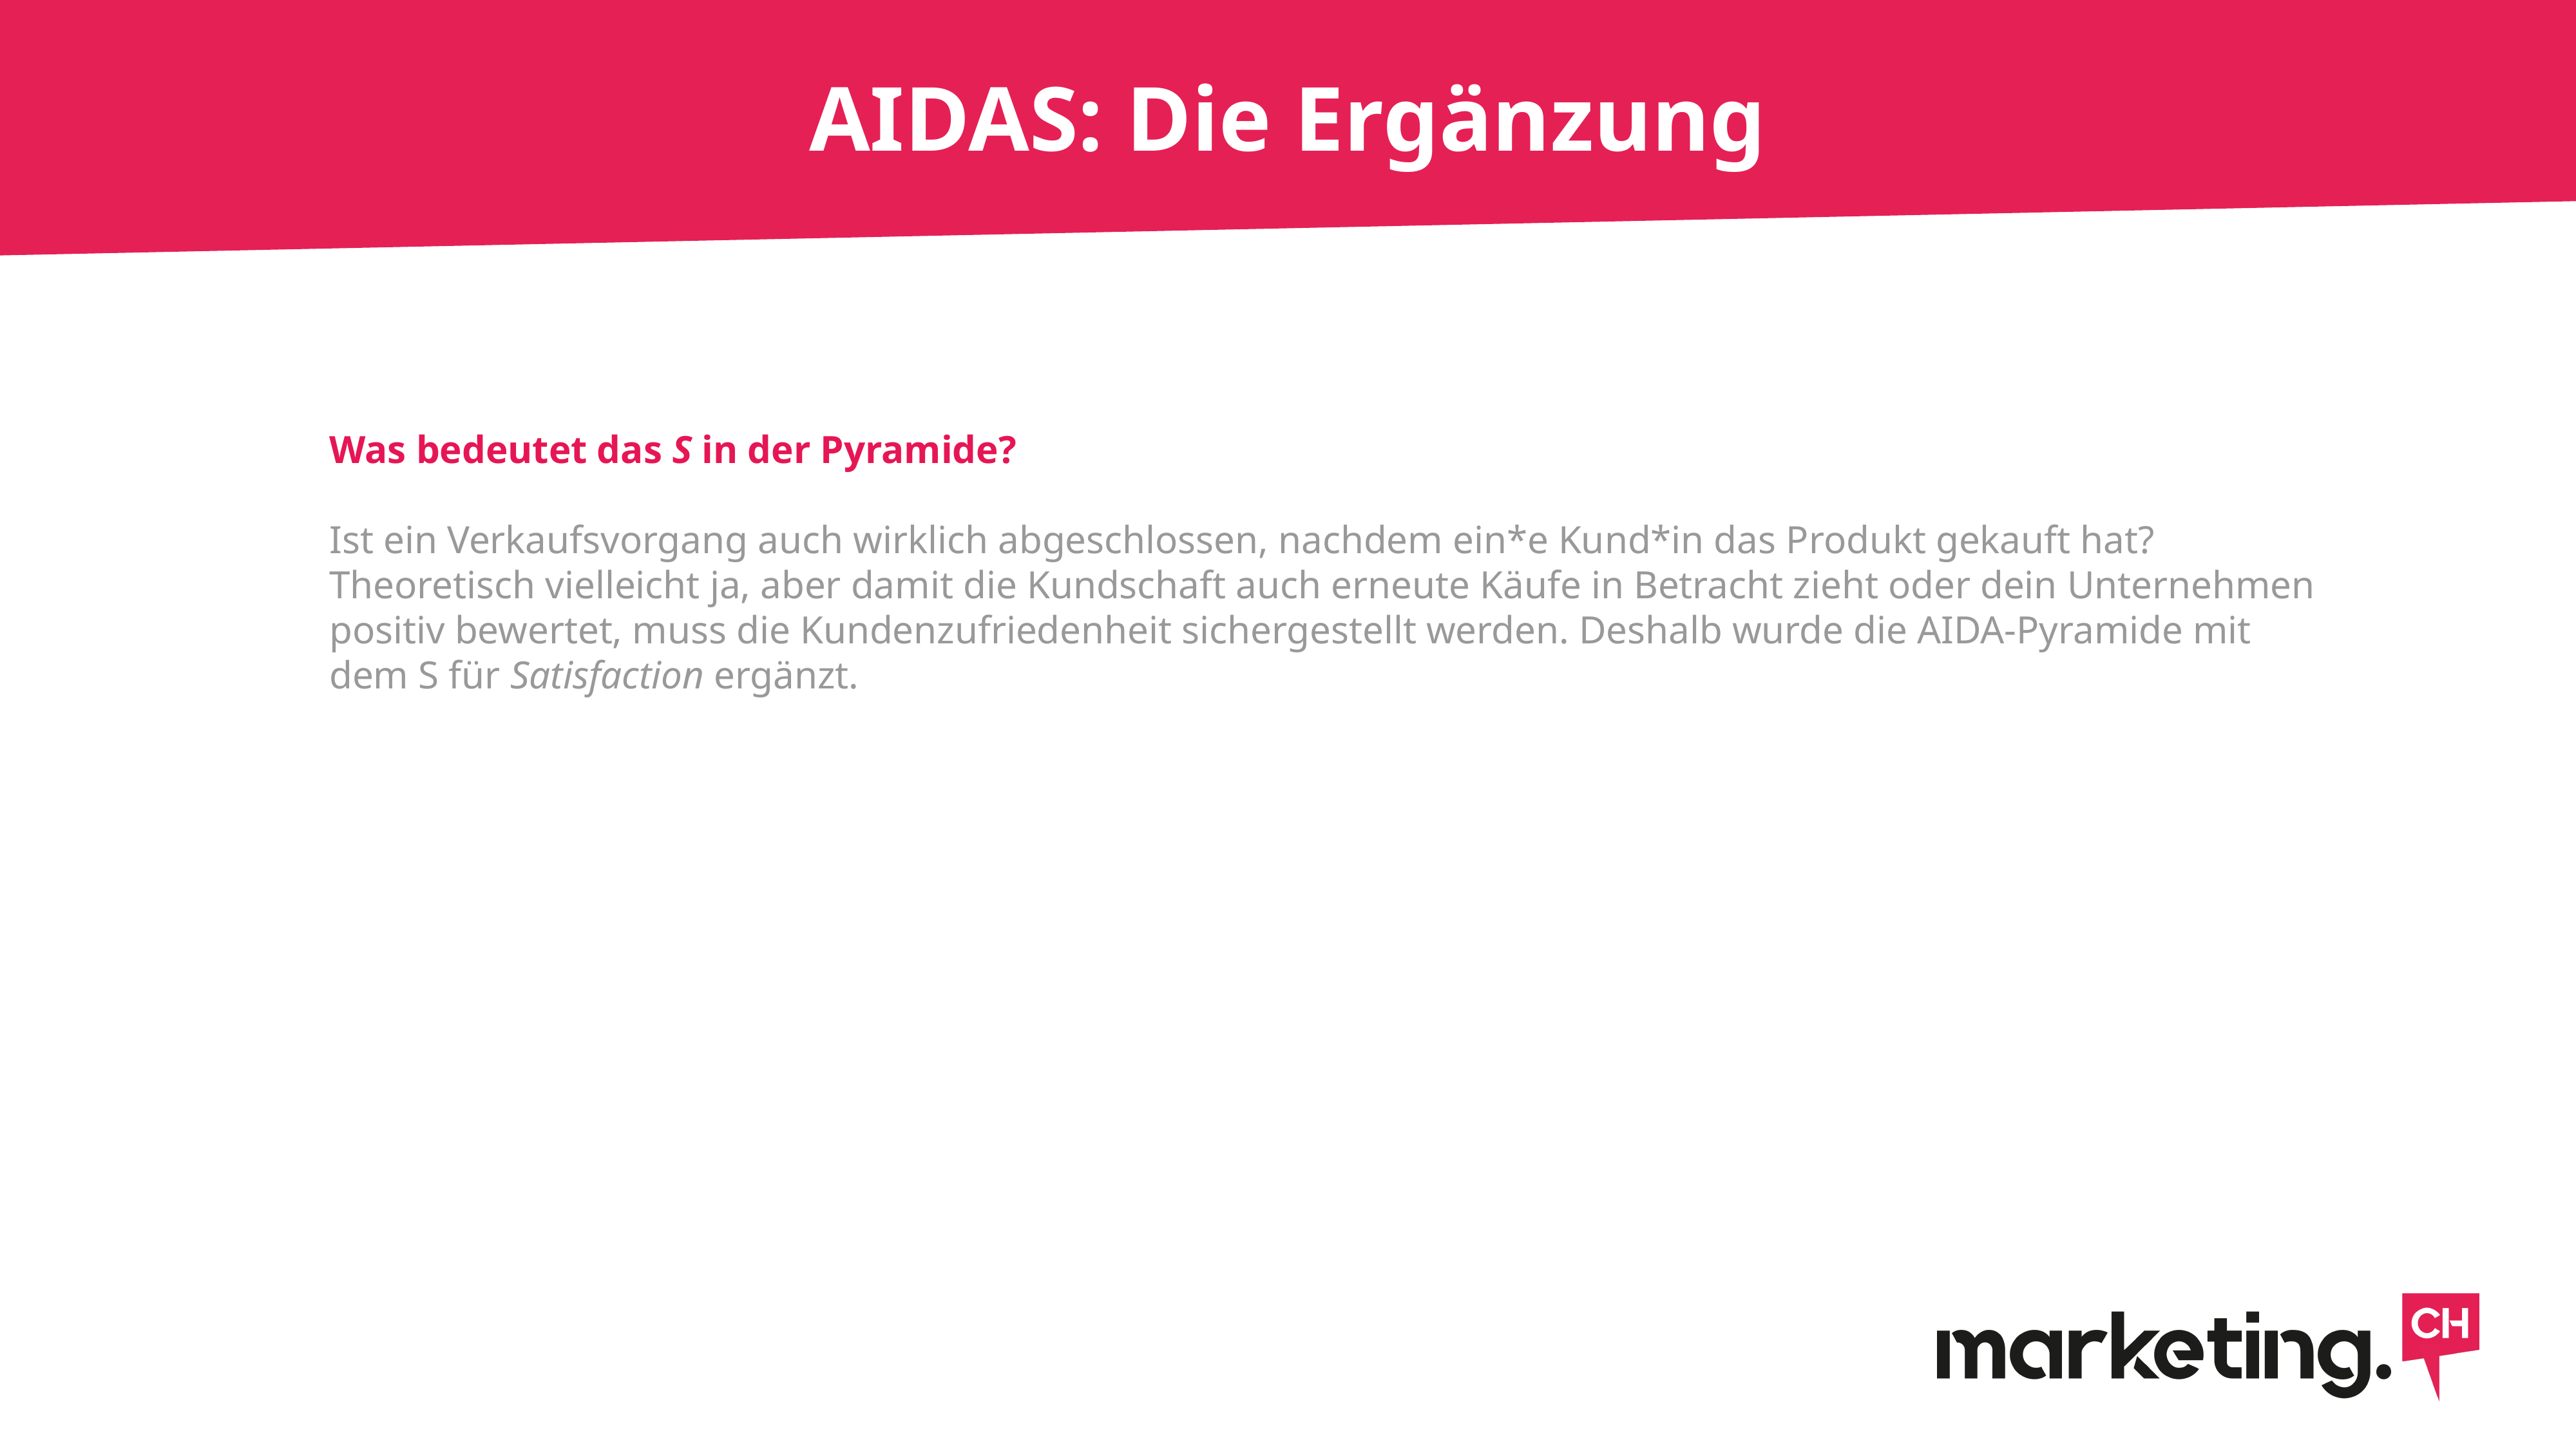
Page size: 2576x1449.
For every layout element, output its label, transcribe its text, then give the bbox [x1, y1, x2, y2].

picture [1937, 1293, 2479, 1414]
text_box [0, 0, 2576, 256]
text_box AIDAS: Die Ergänzung [368, 58, 2208, 174]
text_box Was bedeutet das S in der Pyramide? Ist ein Verkaufsvorgang auch wirklich abgeschlossen, nachdem ein*e Kund*in das Produkt gekauft hat? Theoretisch vielleicht ja, aber damit die Kundschaft auch erneute Käufe in Betracht zieht oder dein Unternehmen positiv bewertet, muss die Kundenzufriedenheit sichergestellt werden. Deshalb wurde die AIDA-Pyramide mit dem S für Satisfaction ergänzt. [320, 421, 2347, 791]
